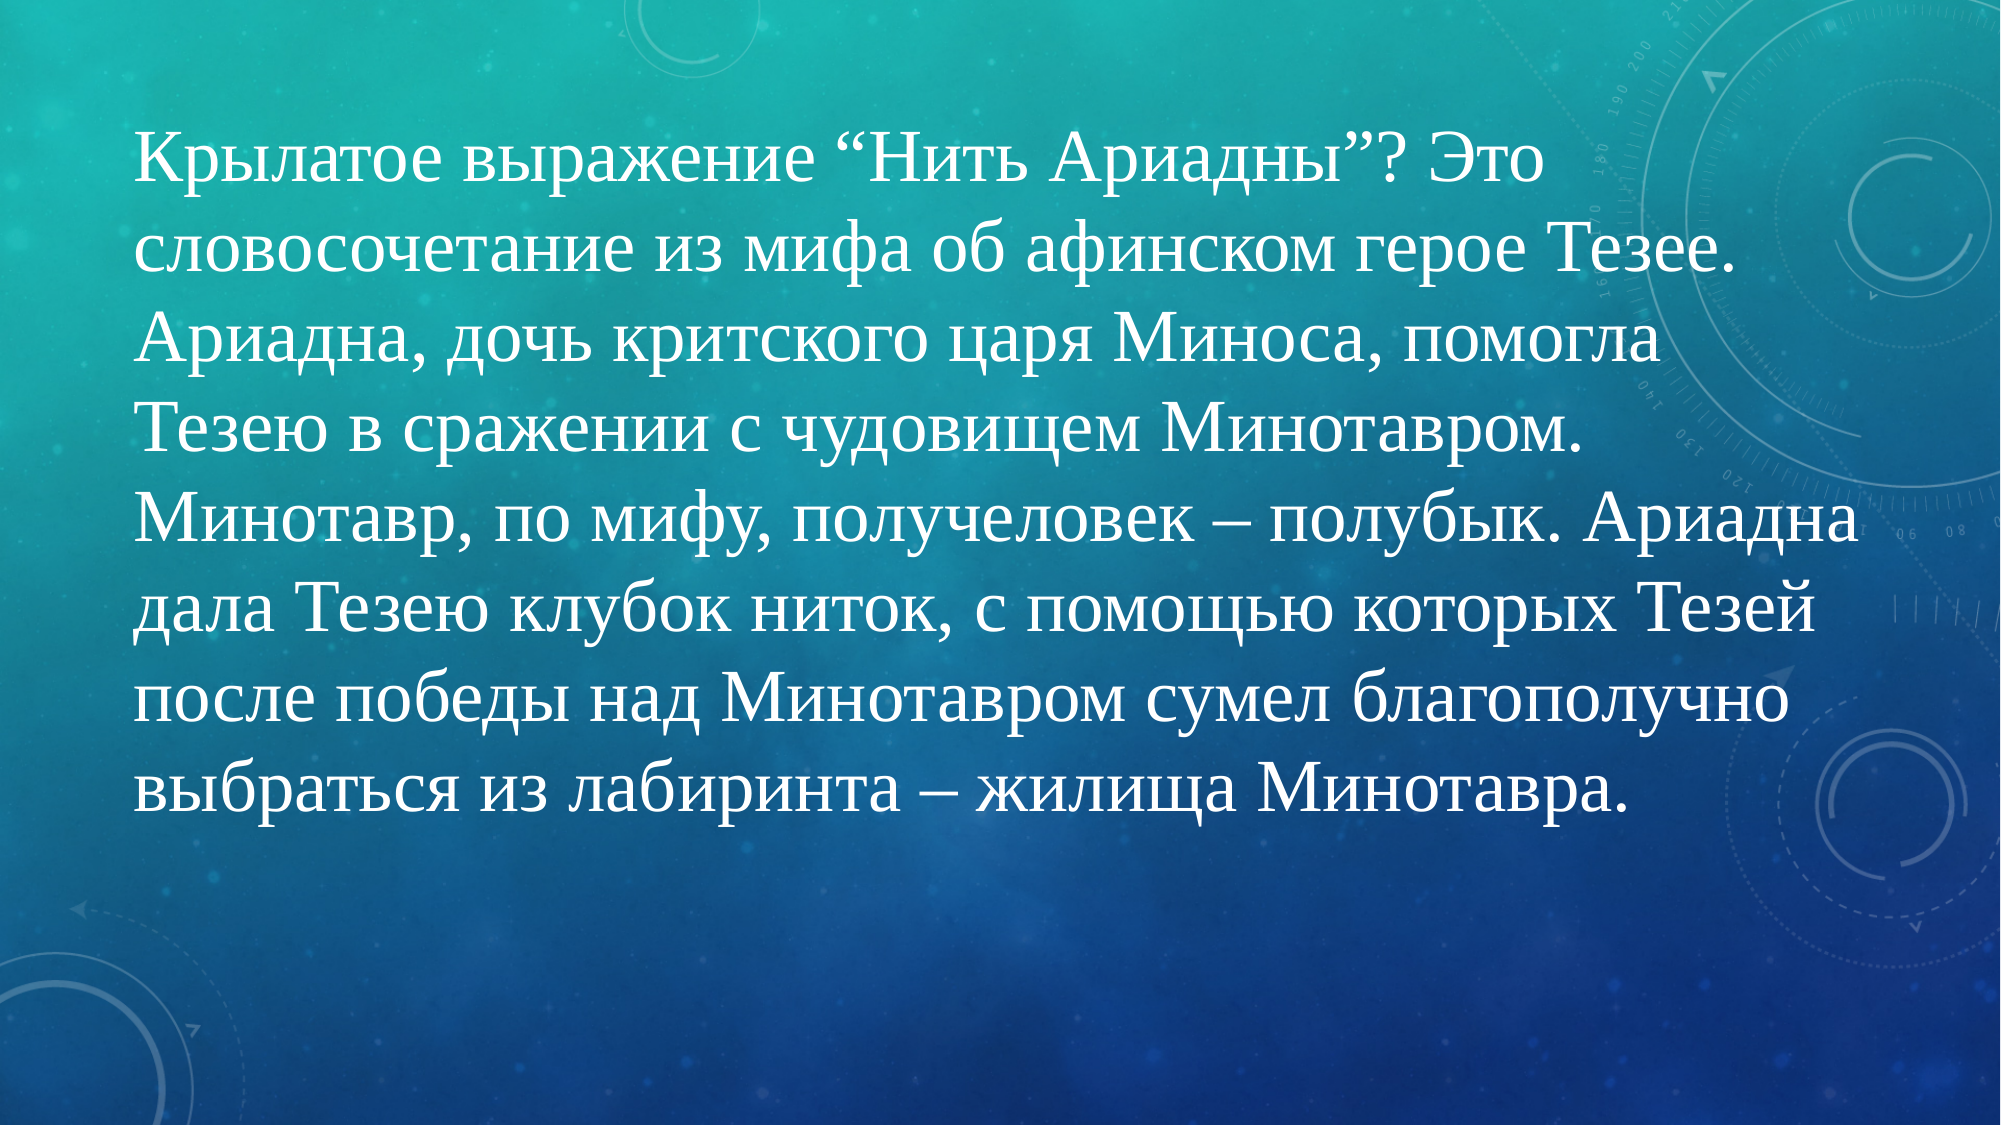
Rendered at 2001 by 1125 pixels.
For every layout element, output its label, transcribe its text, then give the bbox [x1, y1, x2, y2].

text_box Крылатое выражение “Нить Ариадны”? Это словосочетание из мифа об афинском герое Тезее. Ариадна, дочь критского царя Миноса, помогла Тезею в сражении с чудовищем Минотавром. Минотавр, по мифу, получеловек – полубык. Ариадна дала Тезею клубок ниток, с помощью которых Тезей после победы над Минотавром сумел благополучно выбраться из лабиринта – жилища Минотавра. [118, 98, 1882, 834]
picture [0, 0, 2001, 1125]
